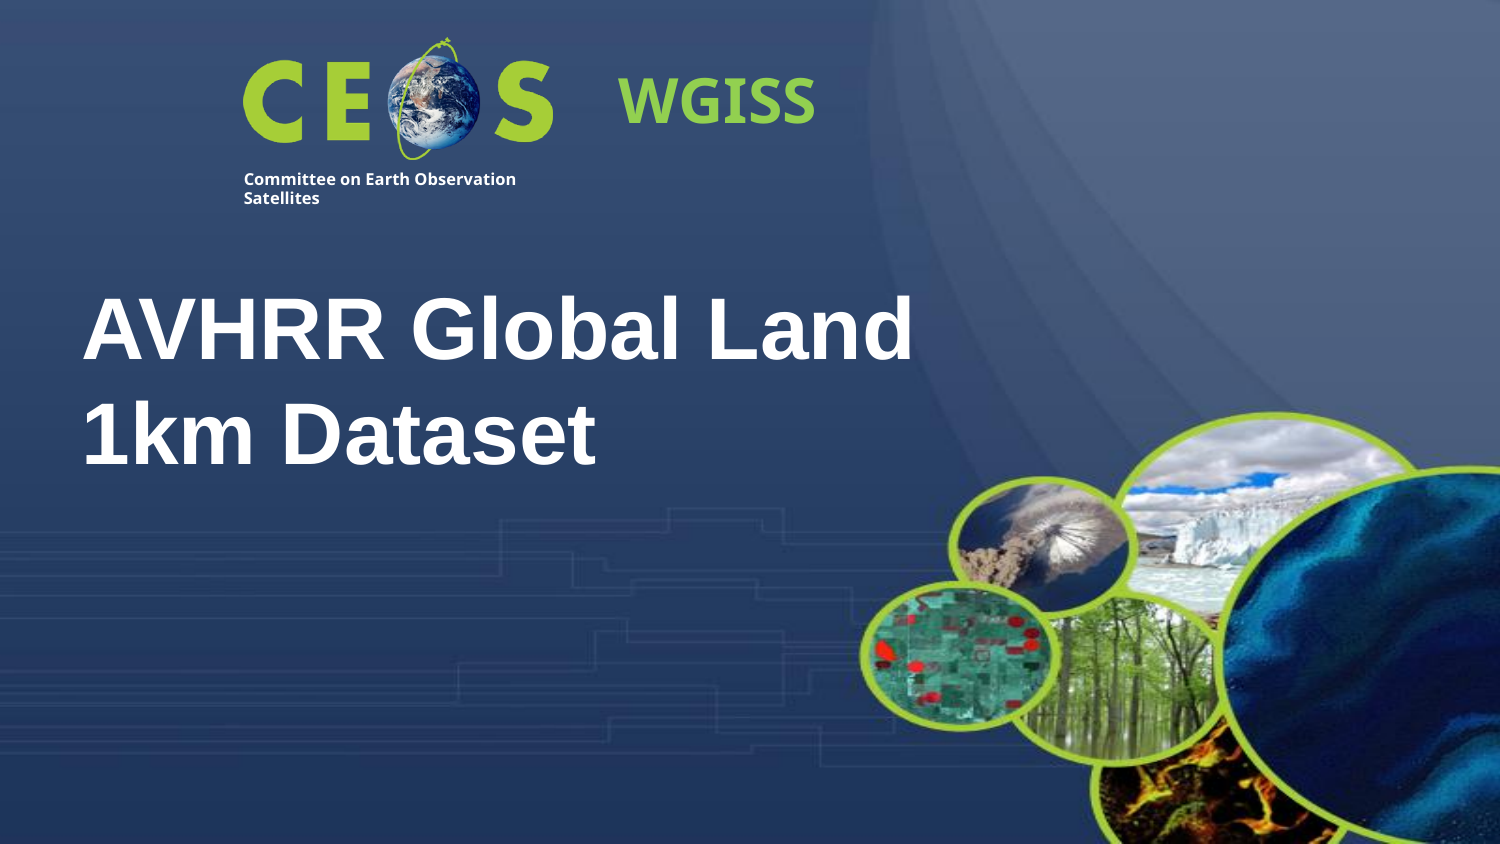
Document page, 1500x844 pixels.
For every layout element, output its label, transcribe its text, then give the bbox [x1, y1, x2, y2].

text_box Committee on Earth Observation Satellites [243, 168, 589, 195]
picture [0, 0, 1500, 844]
text_box WGISS [618, 26, 1084, 171]
text_box AVHRR Global Land 1km Dataset [81, 271, 978, 435]
